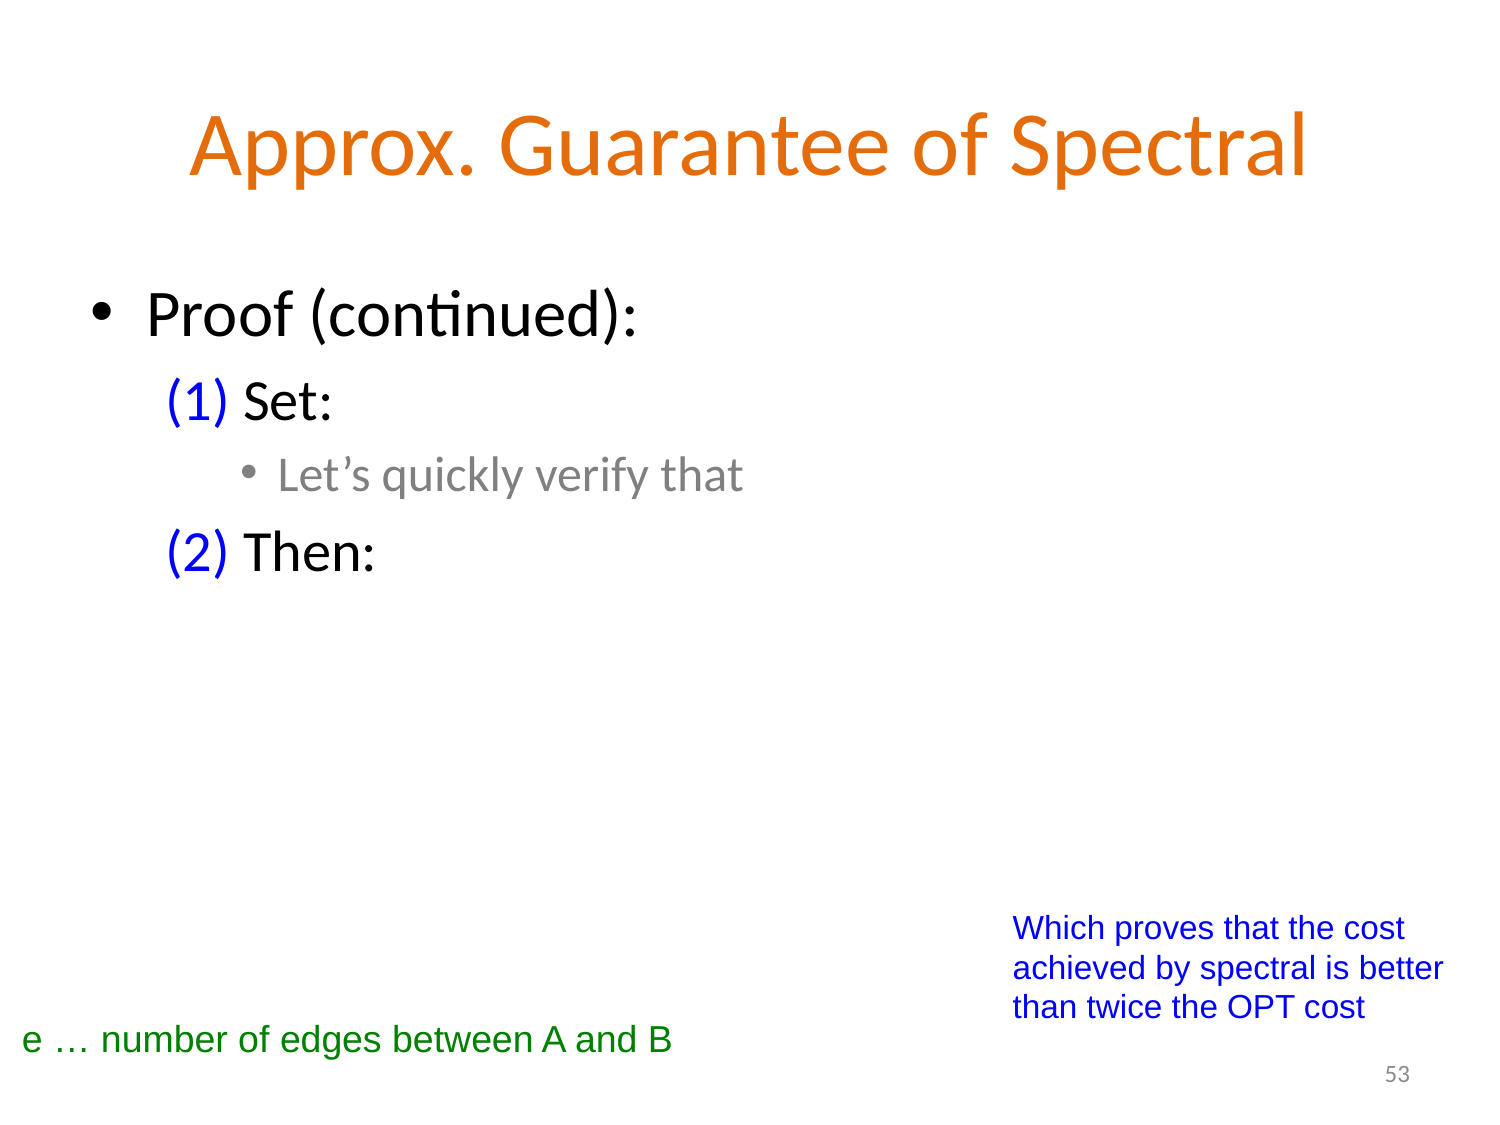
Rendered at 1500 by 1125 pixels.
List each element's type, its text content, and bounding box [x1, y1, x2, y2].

slide_number 53 [1074, 1042, 1425, 1103]
title Approx. Guarantee of Spectral [75, 45, 1425, 233]
text_box e … number of edges between A and B [7, 1007, 689, 1068]
text_box Which proves that the cost achieved by spectral is better than twice the OPT cost [997, 898, 1461, 1033]
